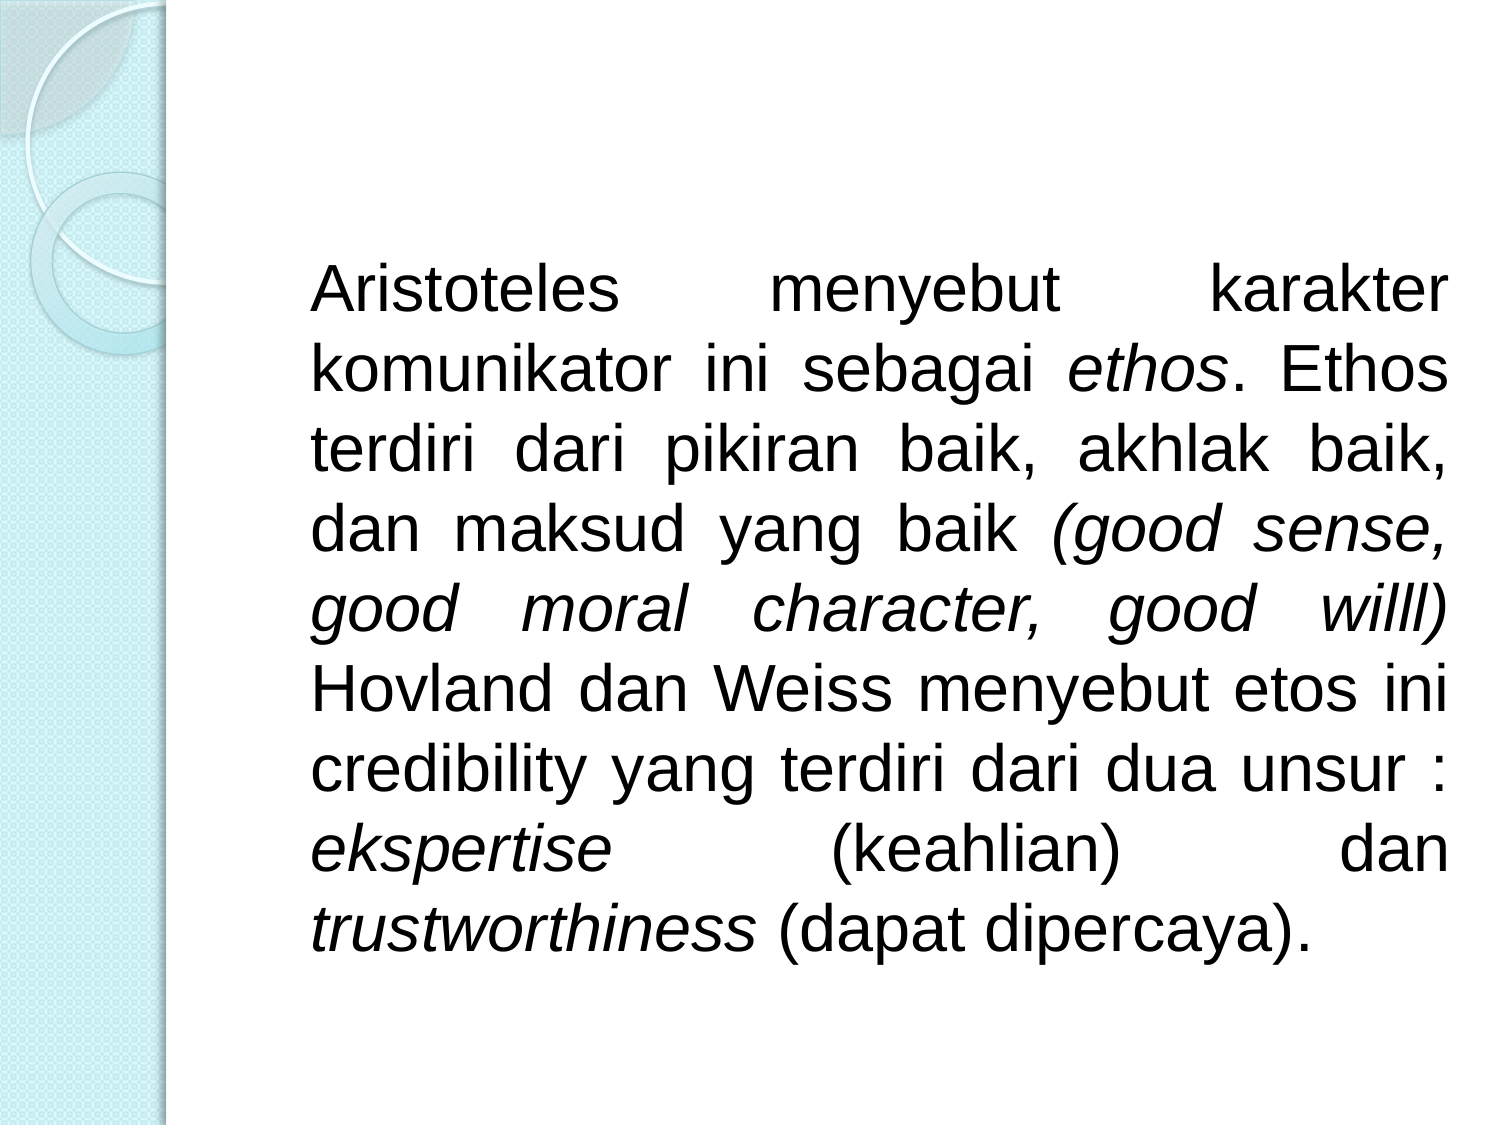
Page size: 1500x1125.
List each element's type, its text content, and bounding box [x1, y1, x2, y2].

list Aristoteles menyebut karakter komunikator ini sebagai ethos. Ethos terdiri dari pikiran baik, akhlak baik, dan maksud yang baik (good sense, good moral character, good willl) Hovland dan Weiss menyebut etos ini credibility yang terdiri dari dua unsur : ekspertise (keahlian) dan trustworthiness (dapat dipercaya). [235, 237, 1466, 1025]
